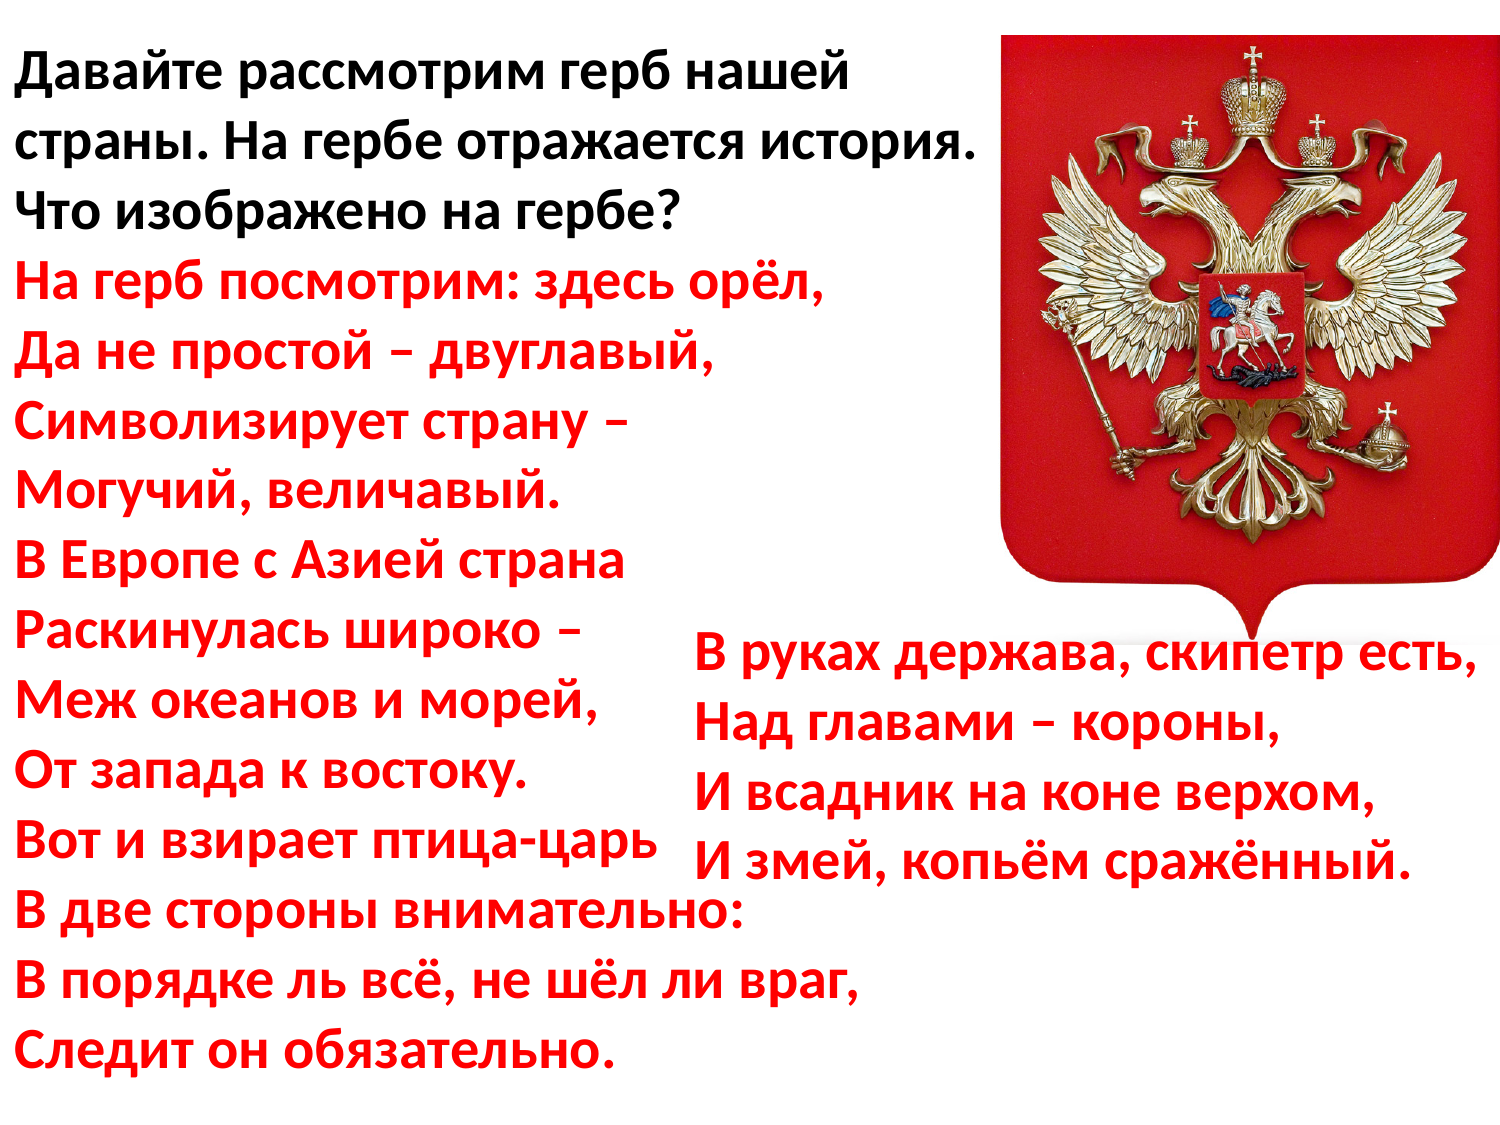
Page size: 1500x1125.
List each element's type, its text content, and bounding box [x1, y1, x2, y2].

picture [993, 34, 1500, 645]
text_box В руках держава, скипетр есть, Над главами – короны, И всадник на коне верхом, И змей, копьём сражённый. [679, 604, 1500, 900]
text_box Давайте рассмотрим герб нашей страны. На гербе отражается история. Что изображено на гербе? На герб посмотрим: здесь орёл, Да не простой – двуглавый, Символизирует страну – Могучий, величавый. В Европе с Азией страна Раскинулась широко – Меж океанов и морей, От запада к востоку. Вот и взирает птица-царь В две стороны внимательно: В порядке ль всё, не шёл ли враг, Следит он обязательно. [0, 23, 997, 1088]
